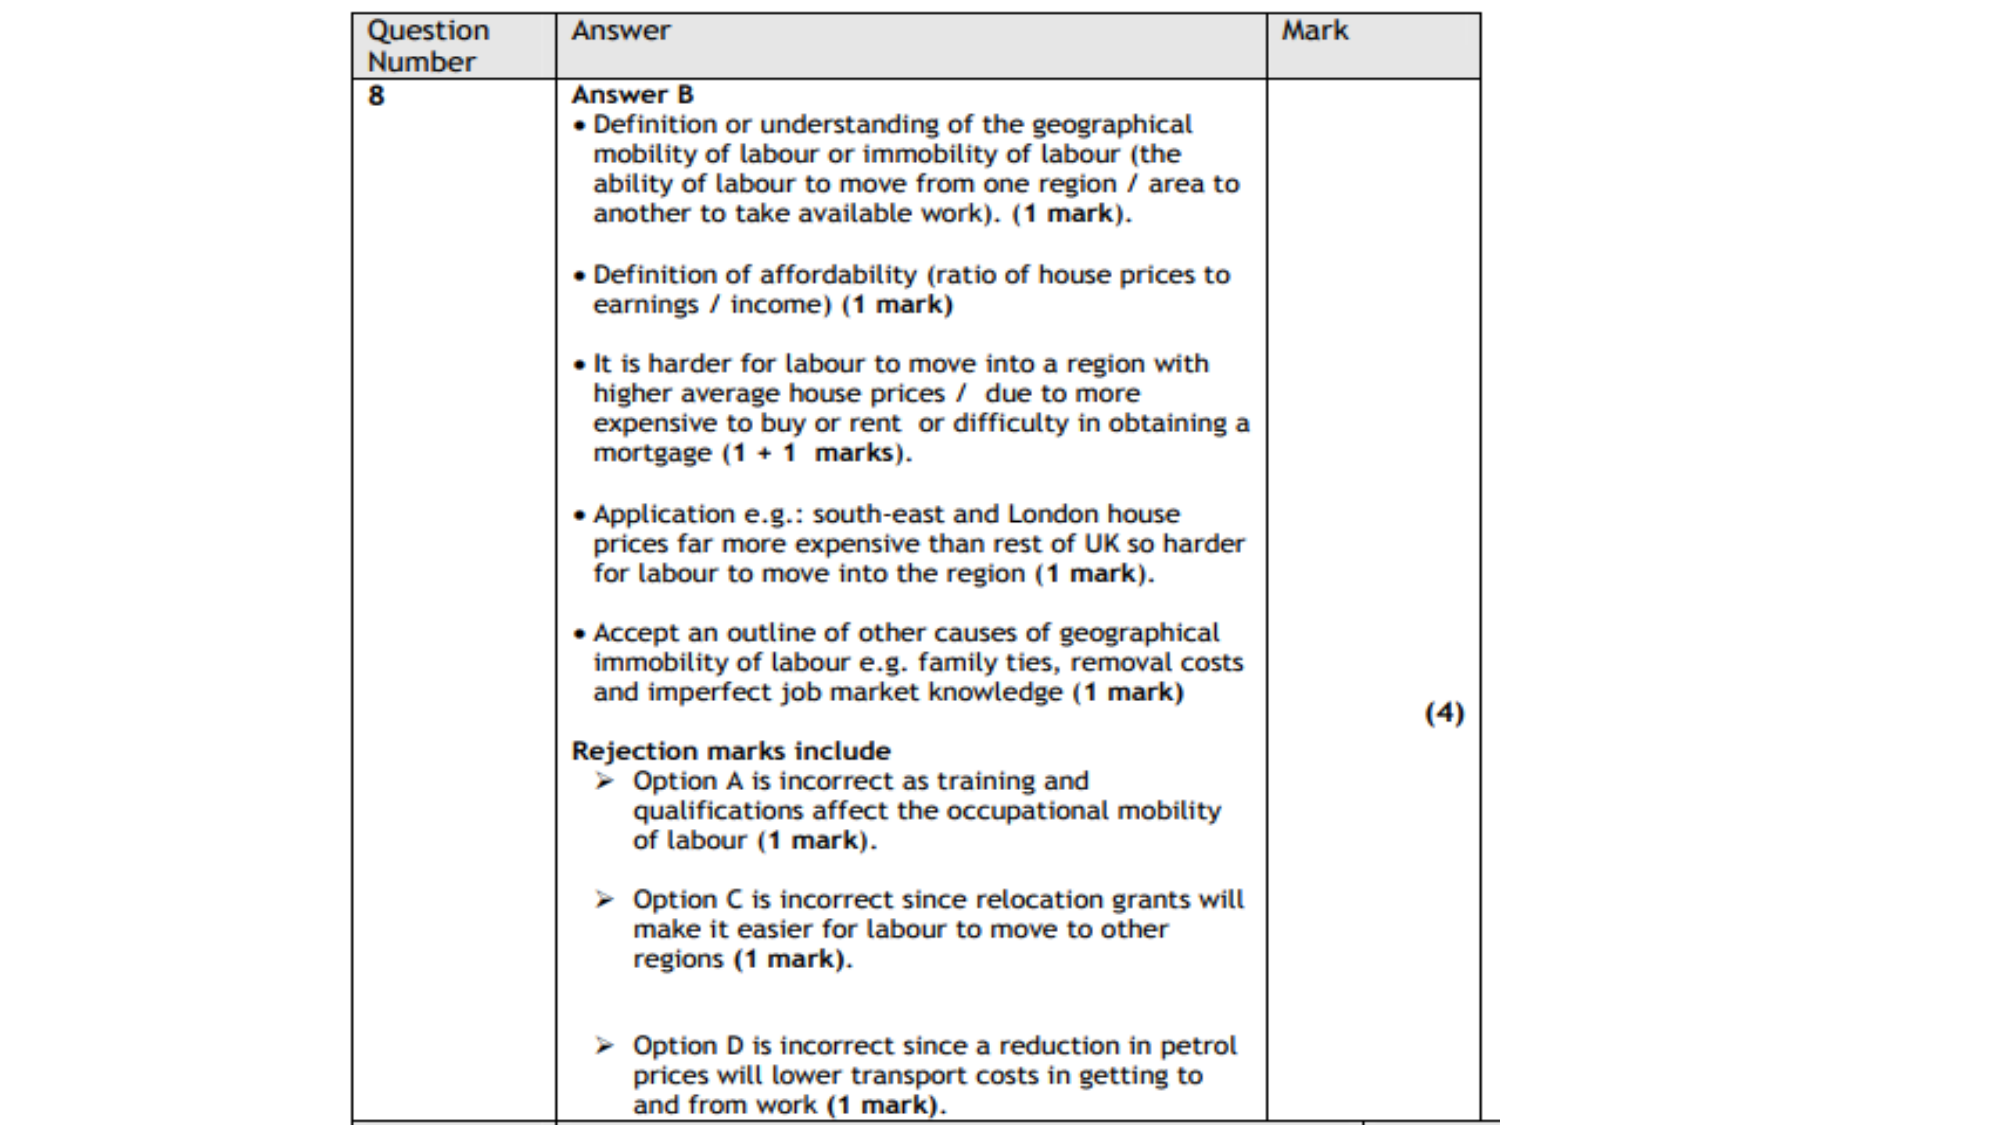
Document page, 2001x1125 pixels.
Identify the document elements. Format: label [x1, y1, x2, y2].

picture [340, 0, 1500, 1125]
